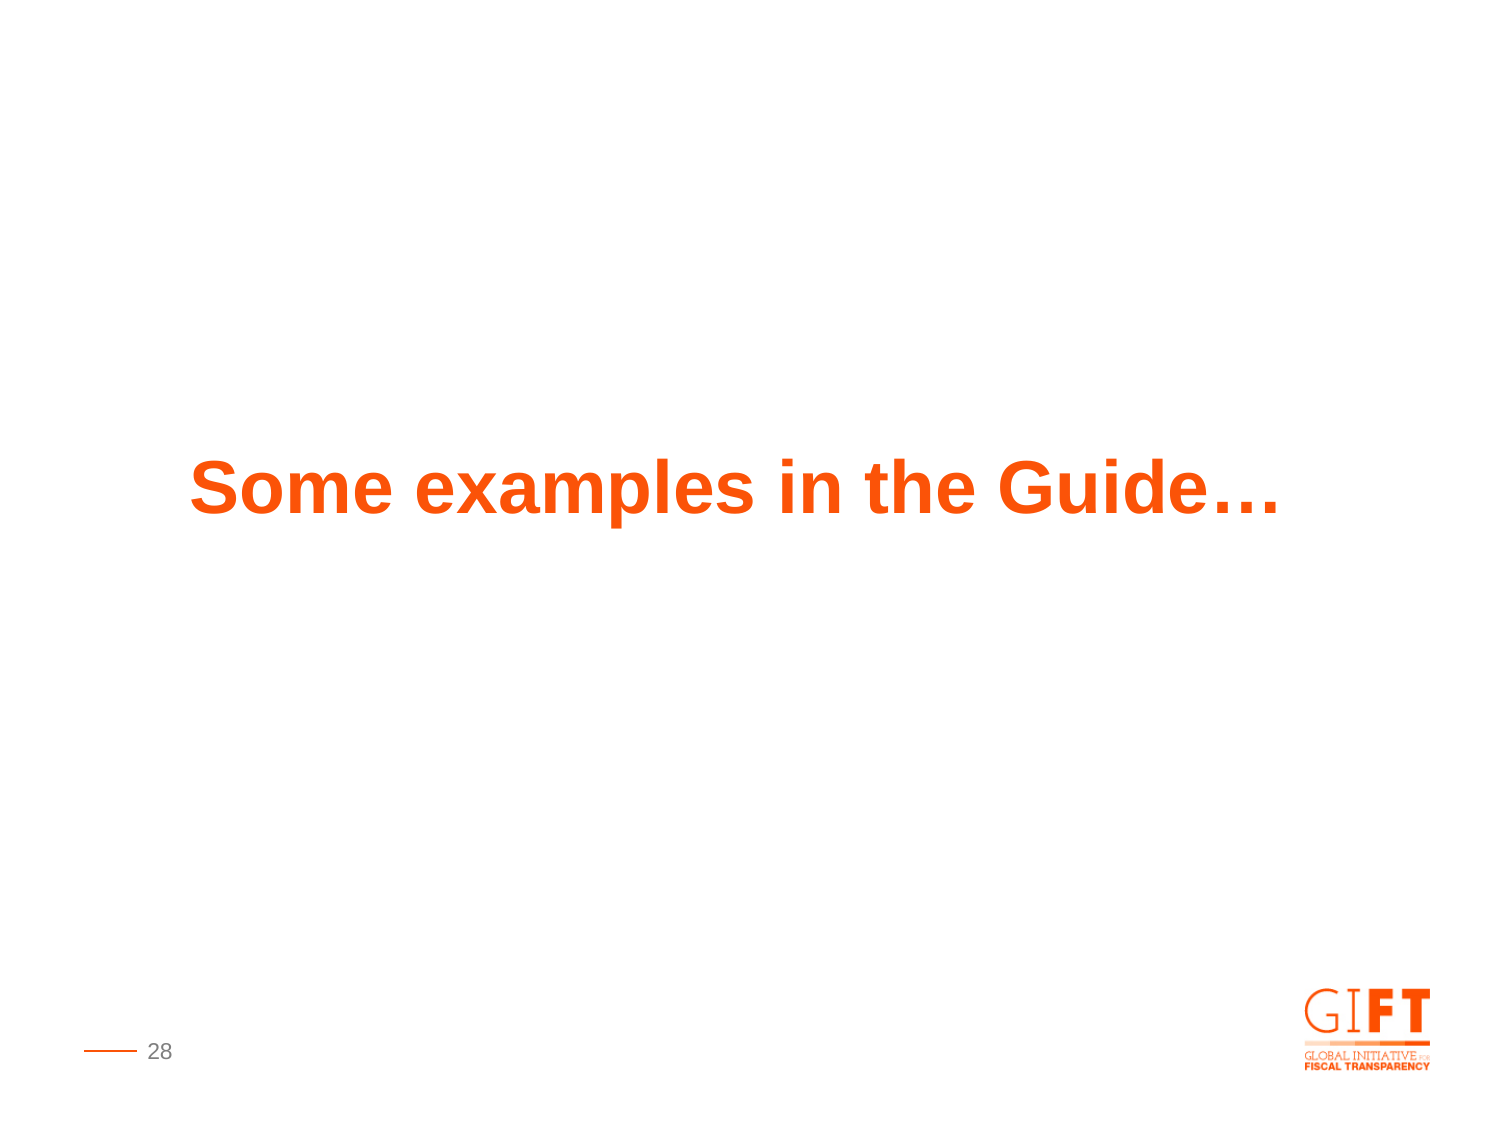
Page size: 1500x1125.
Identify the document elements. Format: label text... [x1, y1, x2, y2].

text_box Some examples in the Guide… [162, 430, 1313, 536]
picture [1304, 988, 1431, 1073]
text_box 28 [75, 1029, 188, 1090]
